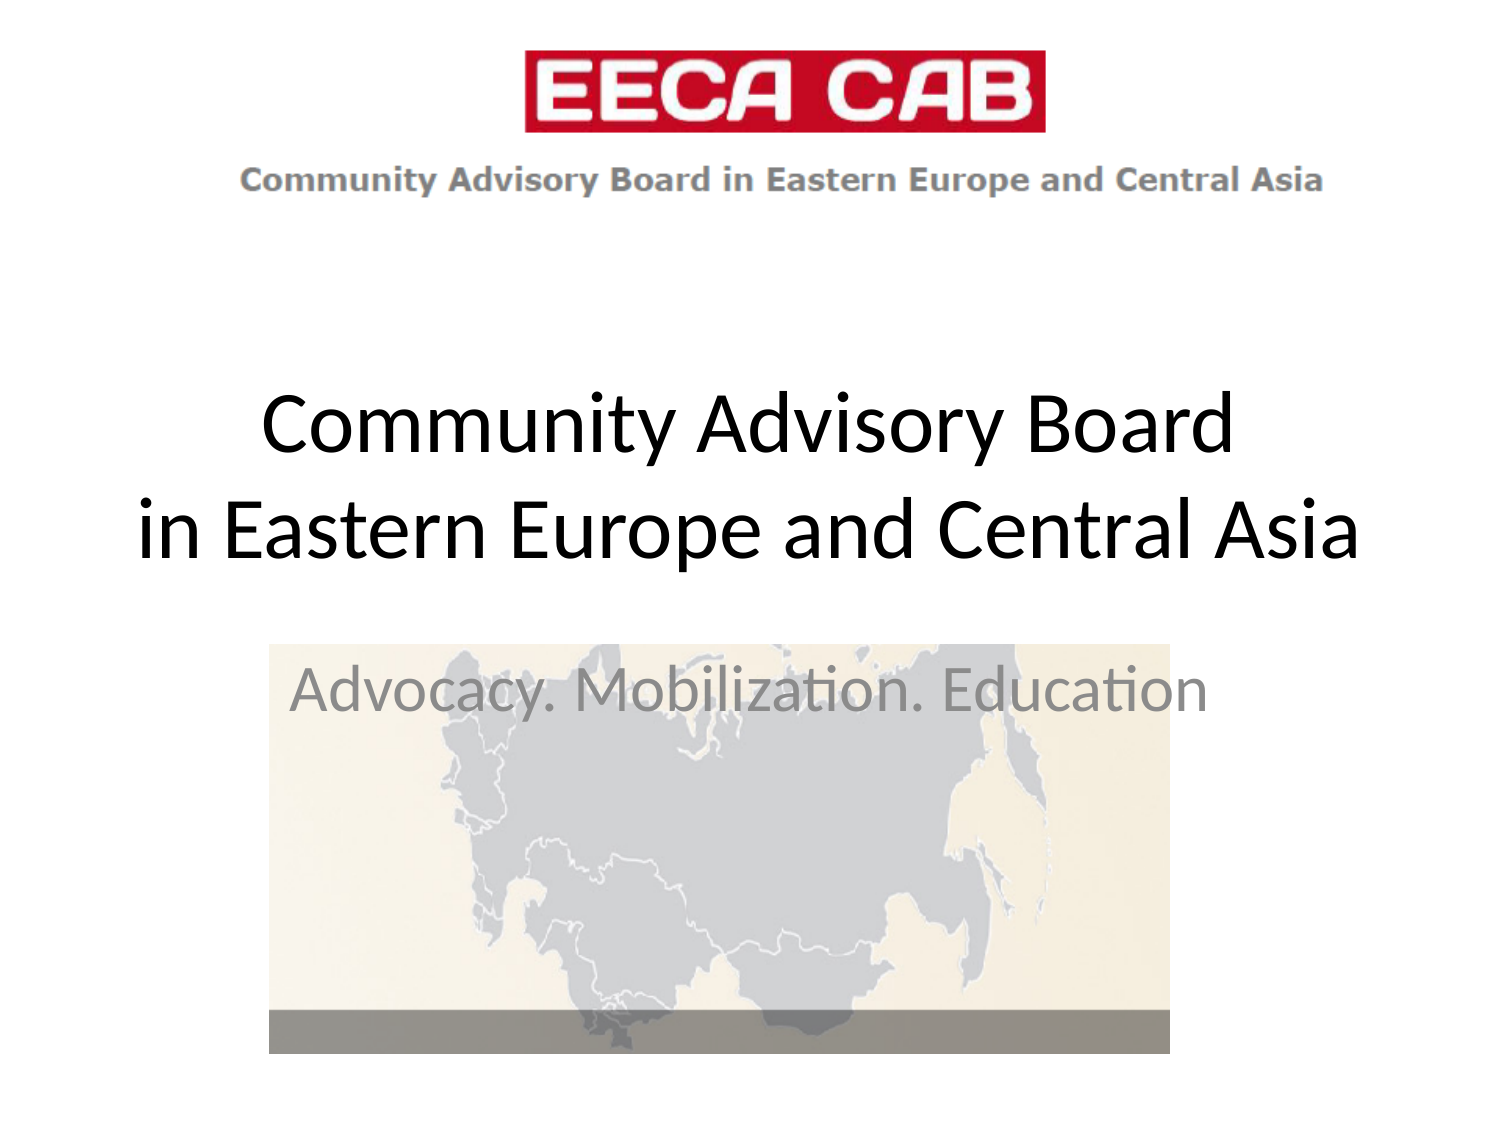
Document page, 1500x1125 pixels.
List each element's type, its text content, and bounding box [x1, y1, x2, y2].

subtitle Advocacy. Mobilization. Education [225, 637, 1275, 925]
picture [269, 644, 1170, 1055]
title Community Advisory Board in Eastern Europe and Central Asia [112, 349, 1388, 591]
picture [175, 46, 1390, 204]
